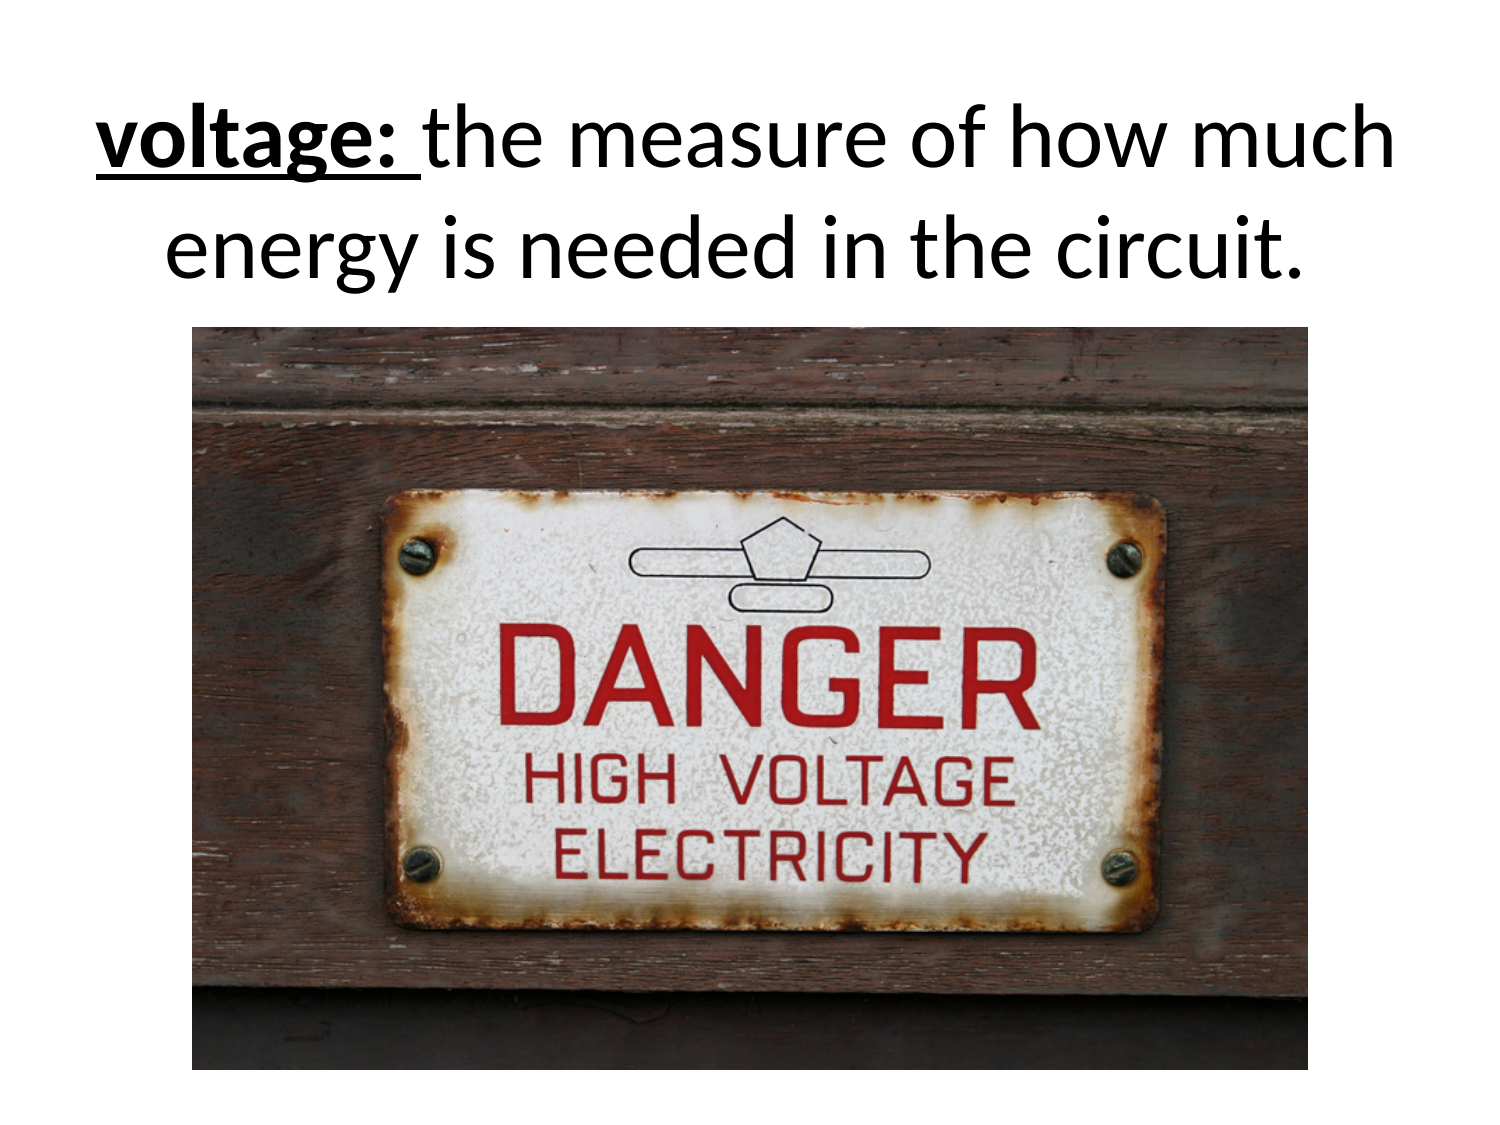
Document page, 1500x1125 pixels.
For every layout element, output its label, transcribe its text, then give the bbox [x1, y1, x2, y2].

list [74, 327, 1426, 1071]
title voltage: the measure of how much energy is needed in the circuit. [22, 45, 1473, 328]
